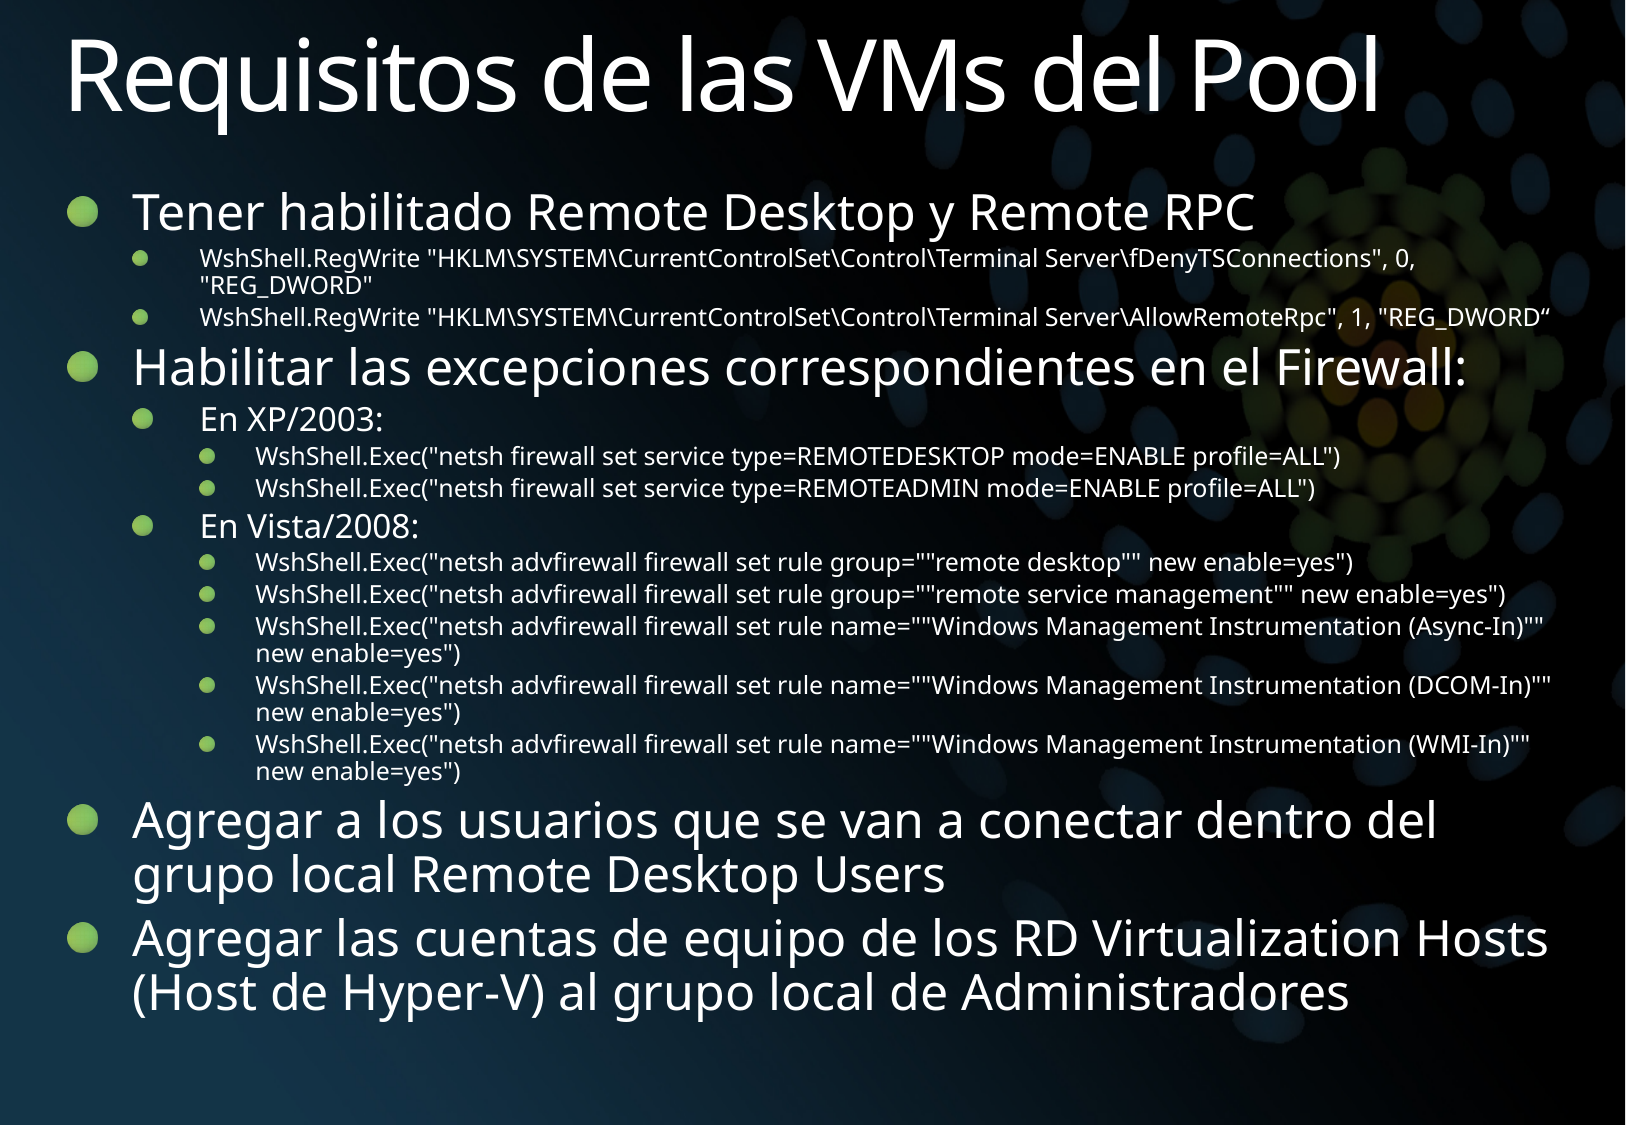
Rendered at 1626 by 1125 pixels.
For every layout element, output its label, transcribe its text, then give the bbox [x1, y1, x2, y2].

picture [0, 0, 1626, 1125]
list Tener habilitado Remote Desktop y Remote RPC WshShell.RegWrite "HKLM\SYSTEM\CurrentControlSet\Control\Terminal Server\fDenyTSConnections", 0, "REG_DWORD" WshShell.RegWrite "HKLM\SYSTEM\CurrentControlSet\Control\Terminal Server\AllowRemoteRpc", 1, "REG_DWORD“ Habilitar las excepciones correspondientes en el Firewall: En XP/2003: WshShell.Exec("netsh firewall set service type=REMOTEDESKTOP mode=ENABLE profile=ALL") WshShell.Exec("netsh firewall set service type=REMOTEADMIN mode=ENABLE profile=ALL") En Vista/2008: WshShell.Exec("netsh advfirewall firewall set rule group=""remote desktop"" new enable=yes") WshShell.Exec("netsh advfirewall firewall set rule group=""remote service management"" new enable=yes") WshShell.Exec("netsh advfirewall firewall set rule name=""Windows Management Instrumentation (Async-In)"" new enable=yes") WshShell.Exec("netsh advfirewall firewall set rule name=""Windows Management Instrumentation (DCOM-In)"" new enable=yes") WshShell.Exec("netsh advfirewall firewall set rule name=""Windows Management Instrumentation (WMI-In)"" new enable=yes") Agregar a los usuarios que se van a conectar dentro del grupo local Remote Desktop Users Agregar las cuentas de equipo de los RD Virtualization Hosts (Host de Hyper-V) al grupo local de Administradores [67, 187, 1558, 1049]
title Requisitos de las VMs del Pool [62, 24, 1553, 134]
